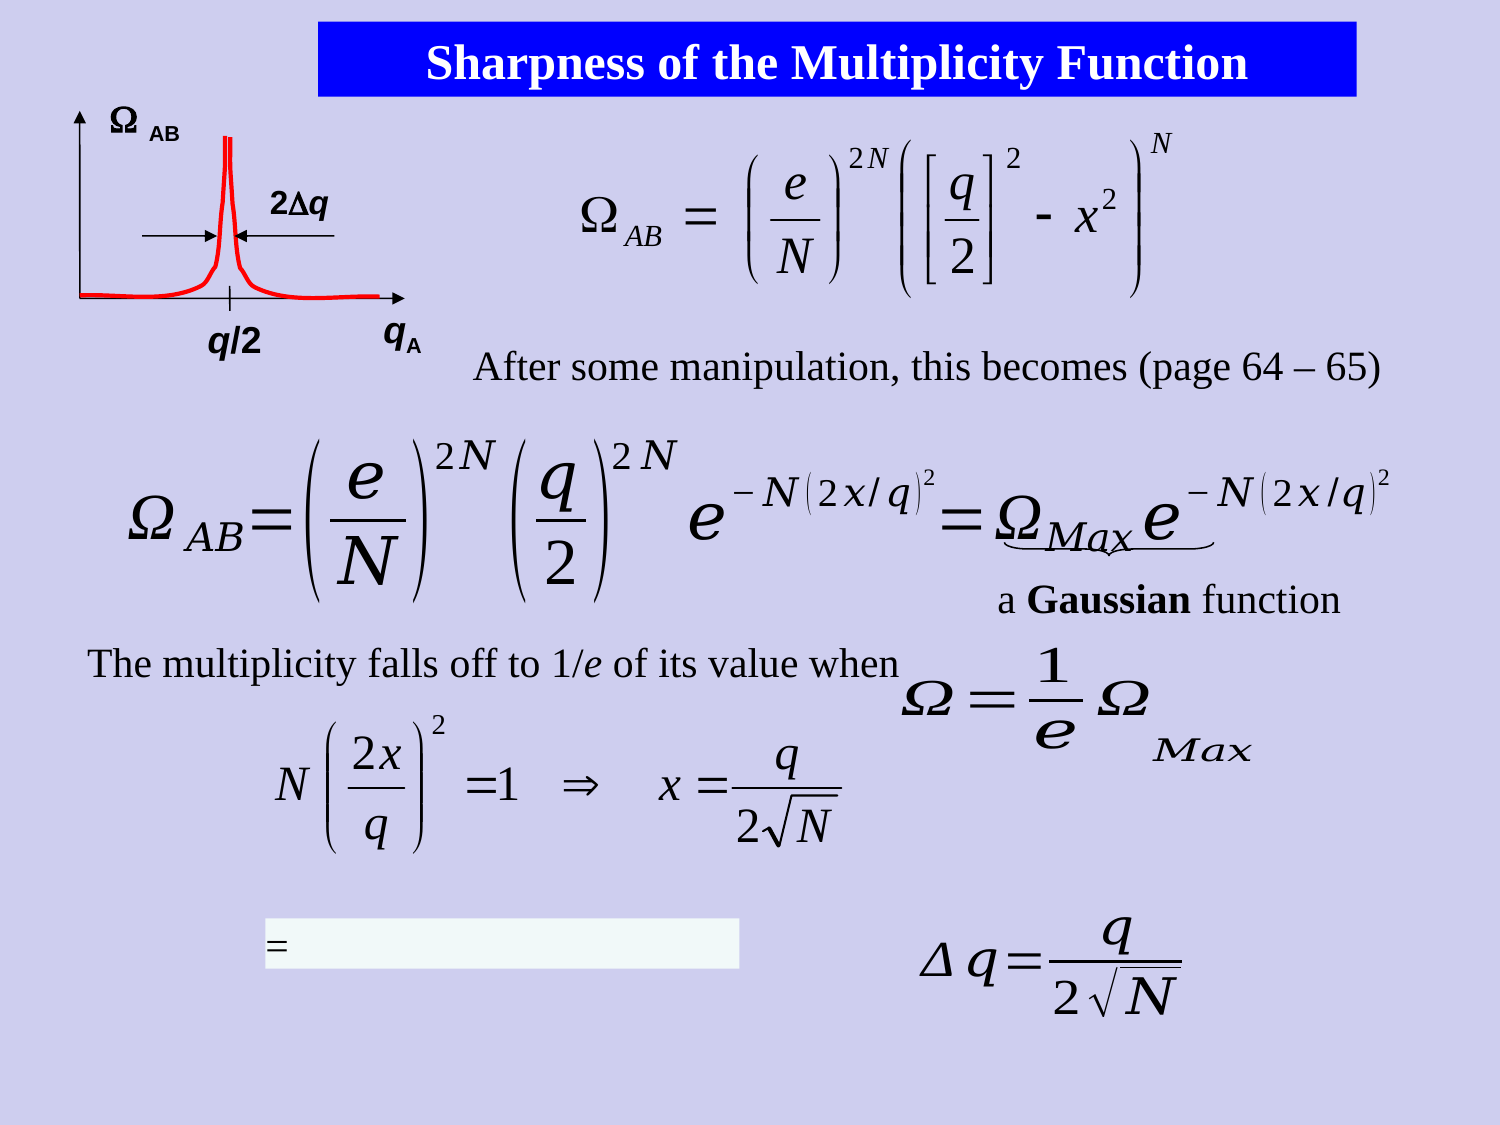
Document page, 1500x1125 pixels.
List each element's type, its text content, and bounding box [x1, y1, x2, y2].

title Sharpness of the Multiplicity Function [317, 21, 1357, 97]
text_box After some manipulation, this becomes (page 64 – 65) [442, 331, 1413, 397]
text_box [1004, 542, 1050, 549]
text_box [1102, 542, 1124, 556]
text_box a Gaussian function [975, 564, 1364, 630]
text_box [79, 86, 439, 370]
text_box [572, 118, 1183, 312]
text_box [1124, 542, 1214, 550]
text_box The multiplicity falls off to 1/e of its value when [72, 628, 933, 694]
text_box [1091, 542, 1102, 549]
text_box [265, 701, 867, 863]
text_box [1051, 542, 1075, 549]
text_box [1078, 542, 1089, 550]
